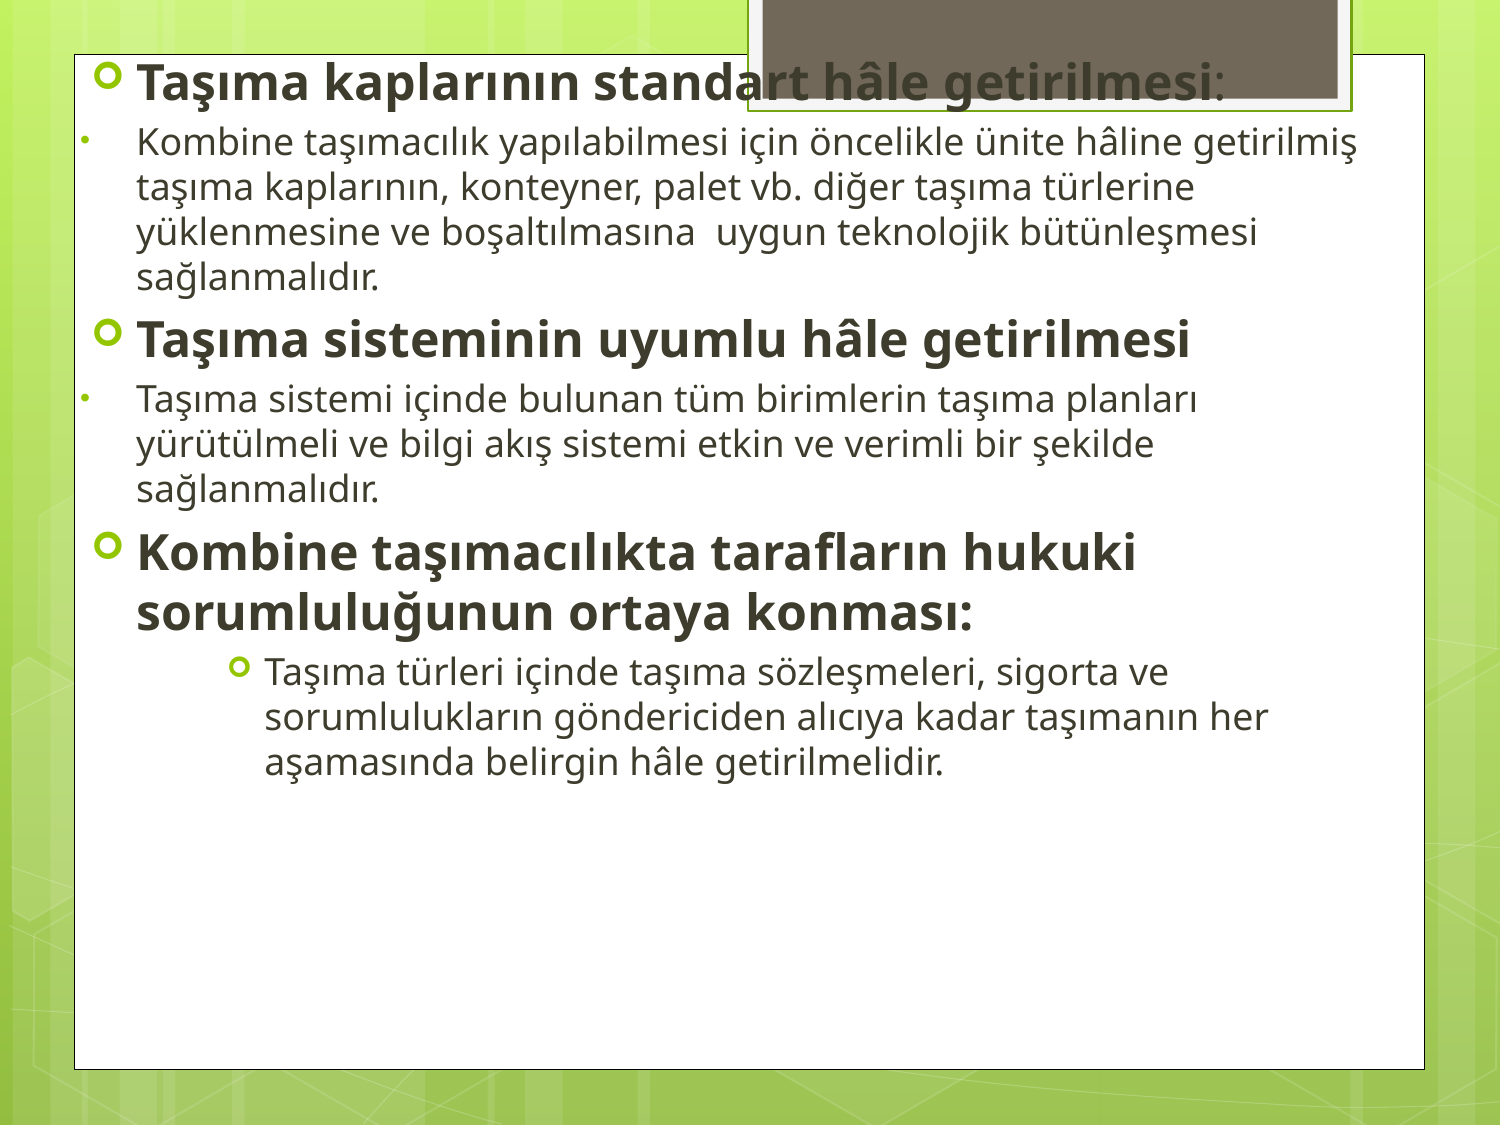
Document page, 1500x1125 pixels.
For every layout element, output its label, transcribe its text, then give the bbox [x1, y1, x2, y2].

list Taşıma kaplarının standart hâle getirilmesi: Kombine taşımacılık yapılabilmesi için öncelikle ünite hâline getirilmiş taşıma kaplarının, konteyner, palet vb. diğer taşıma türlerine yüklenmesine ve boşaltılmasına uygun teknolojik bütünleşmesi sağlanmalıdır. Taşıma sisteminin uyumlu hâle getirilmesi Taşıma sistemi içinde bulunan tüm birimlerin taşıma planları yürütülmeli ve bilgi akış sistemi etkin ve verimli bir şekilde sağlanmalıdır. Kombine taşımacılıkta tarafların hukuki sorumluluğunun ortaya konması: Taşıma türleri içinde taşıma sözleşmeleri, sigorta ve sorumlulukların göndericiden alıcıya kadar taşımanın her aşamasında belirgin hâle getirilmelidir. [64, 42, 1415, 1022]
